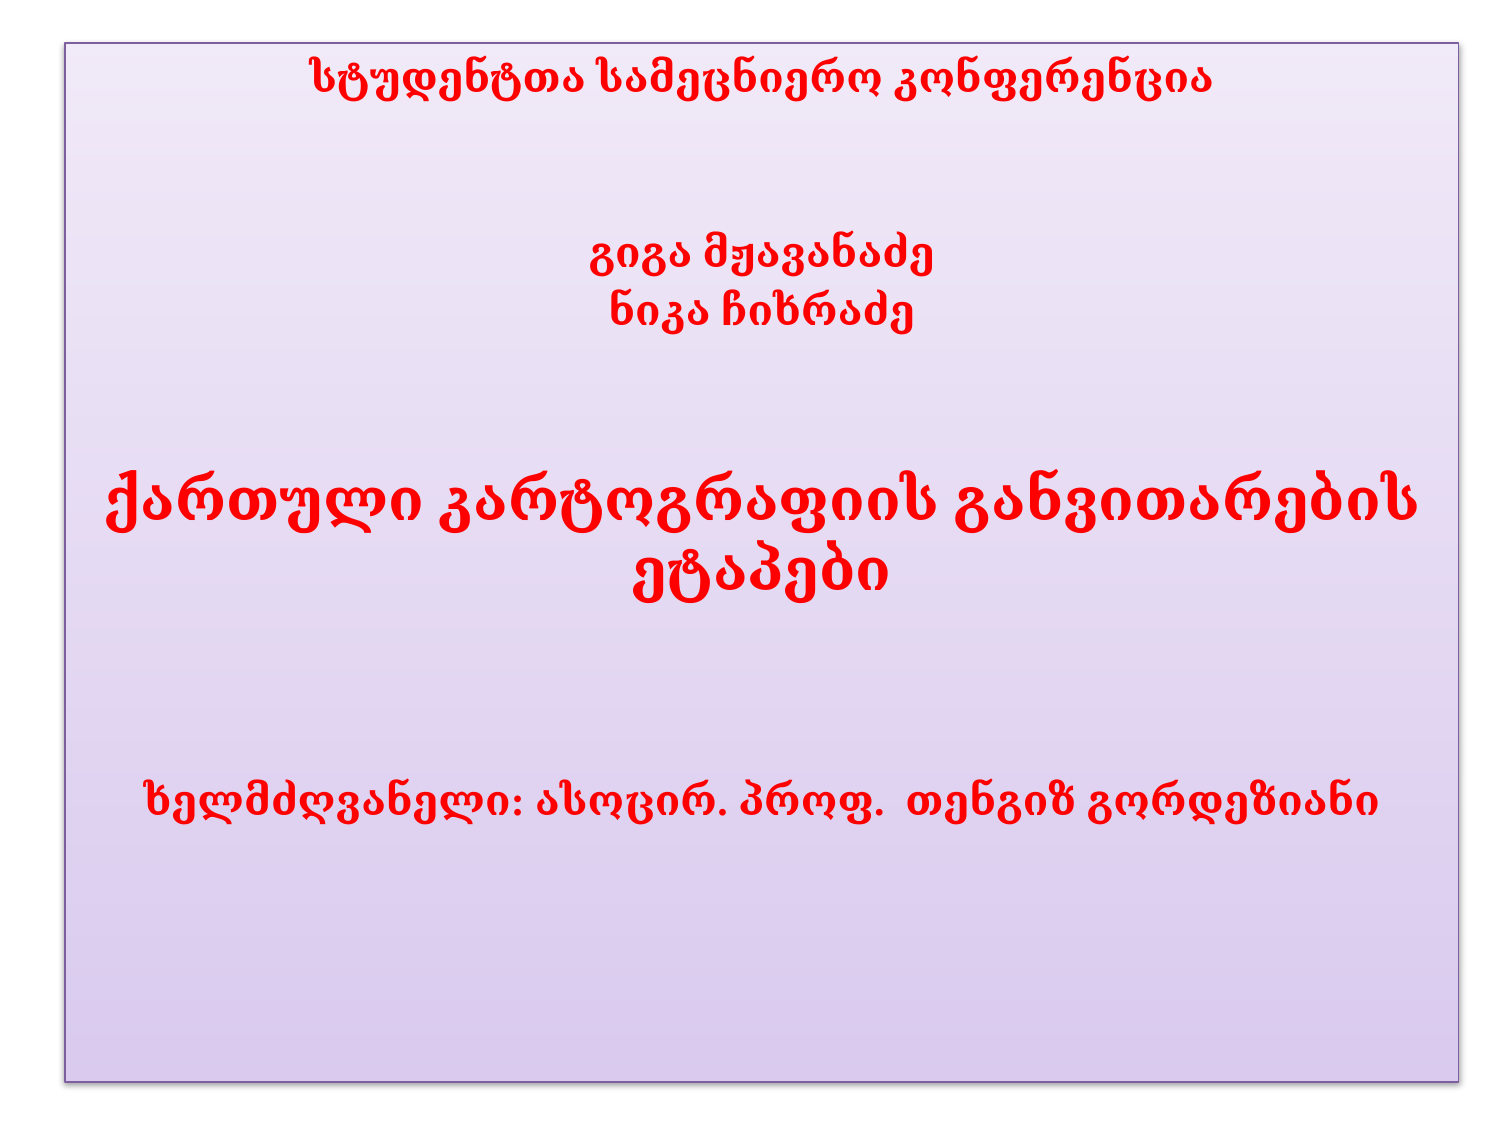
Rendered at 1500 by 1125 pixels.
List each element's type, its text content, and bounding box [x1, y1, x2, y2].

subtitle სტუდენტთა სამეცნიერო კონფერენცია გიგა მჟავანაძე ნიკა ჩიხრაძე ქართული კარტოგრაფიის განვითარების ეტაპები ხელმძღვანელი: ასოცირ. პროფ. თენგიზ გორდეზიანი [64, 42, 1459, 1083]
